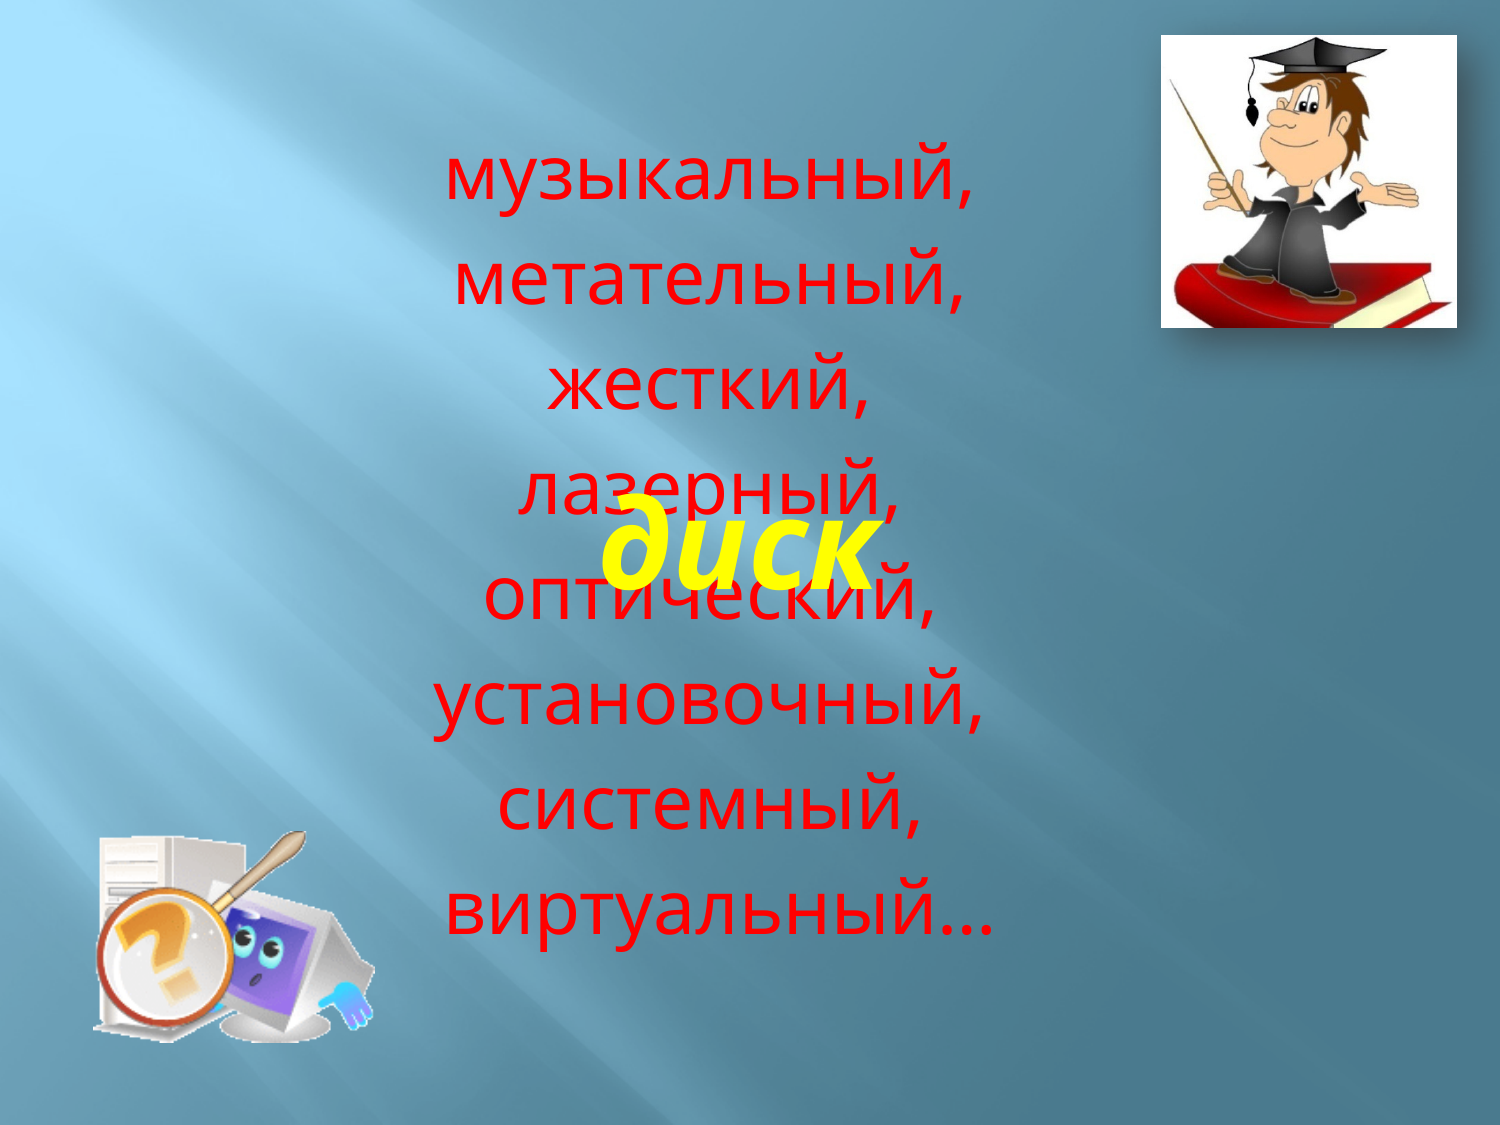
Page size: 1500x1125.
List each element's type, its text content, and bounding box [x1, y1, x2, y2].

text_box диск [582, 456, 896, 622]
picture [93, 831, 376, 1044]
list музыкальный, метательный, жесткий, лазерный, оптический, установочный, системный, виртуальный… [281, 117, 1137, 617]
picture [1160, 34, 1457, 329]
